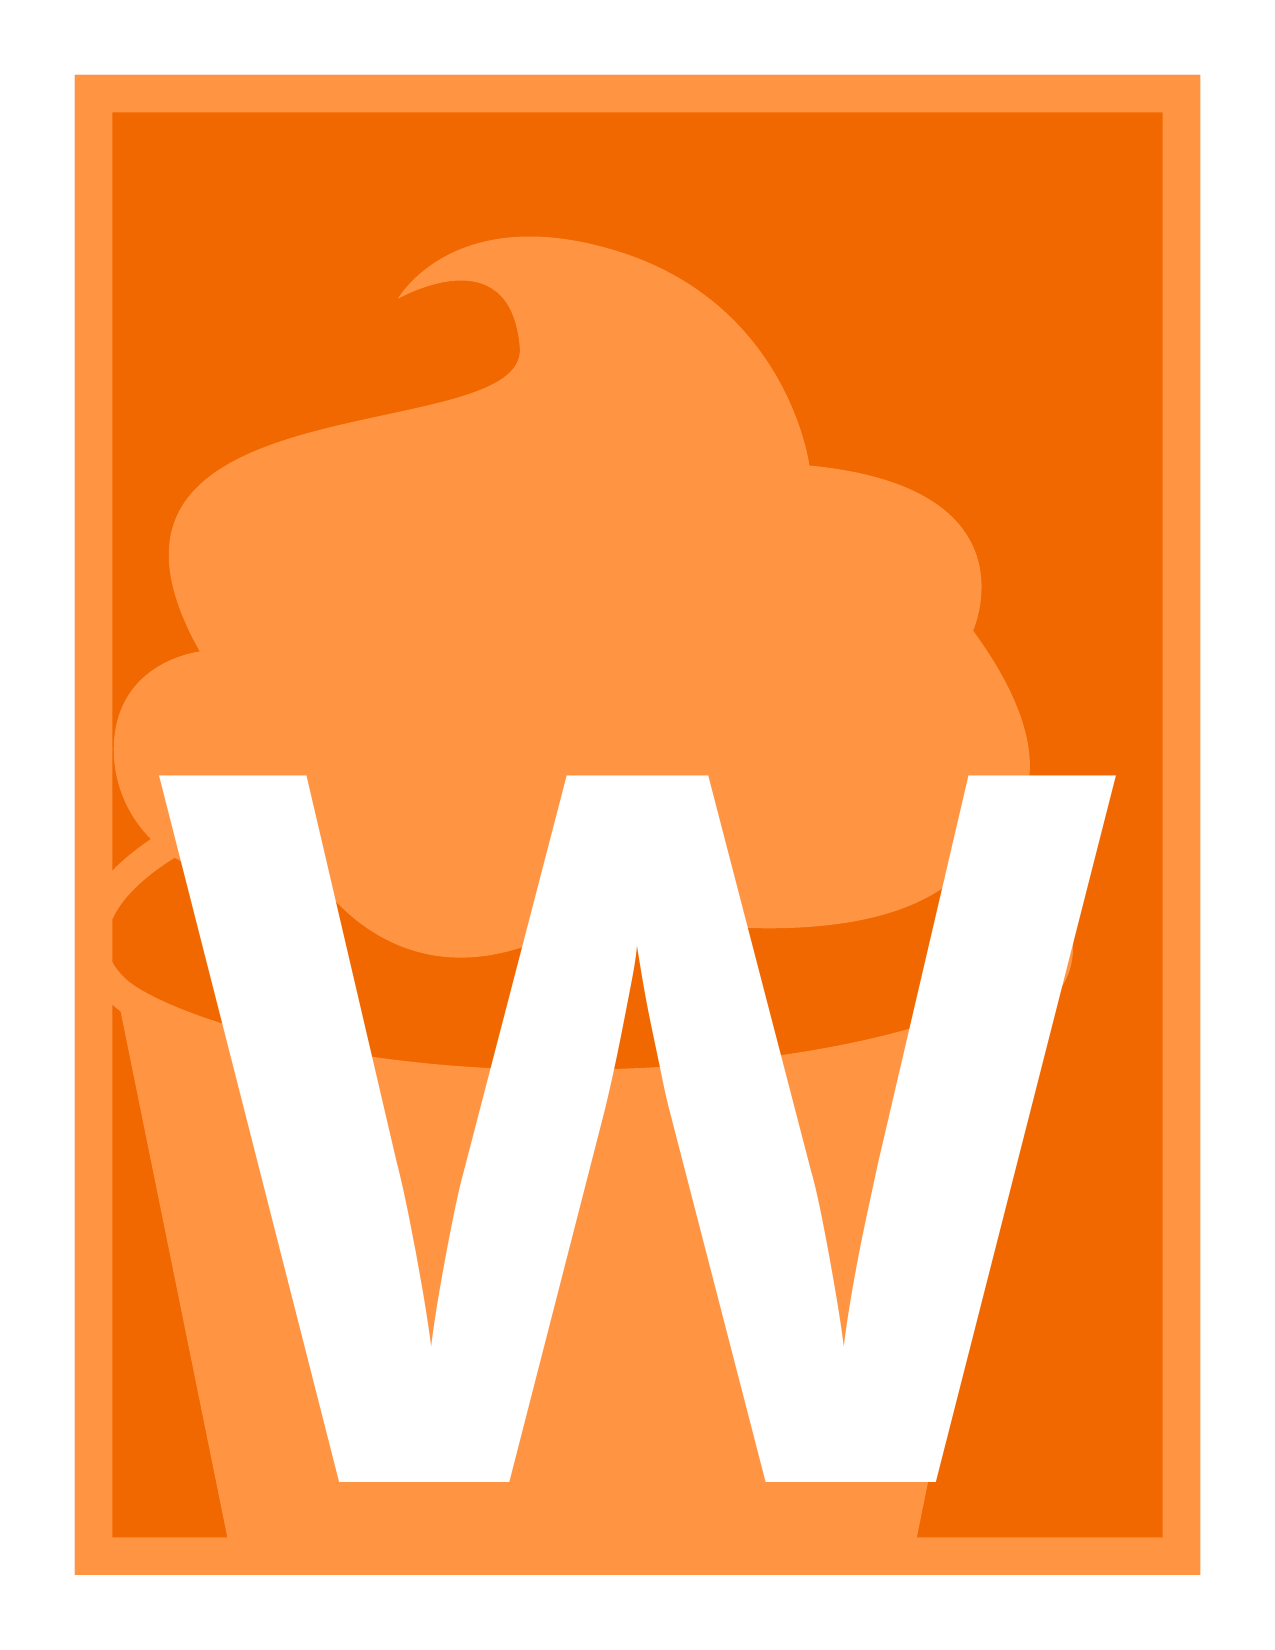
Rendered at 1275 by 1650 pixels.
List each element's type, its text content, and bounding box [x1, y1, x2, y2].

title w [112, 564, 1163, 1609]
